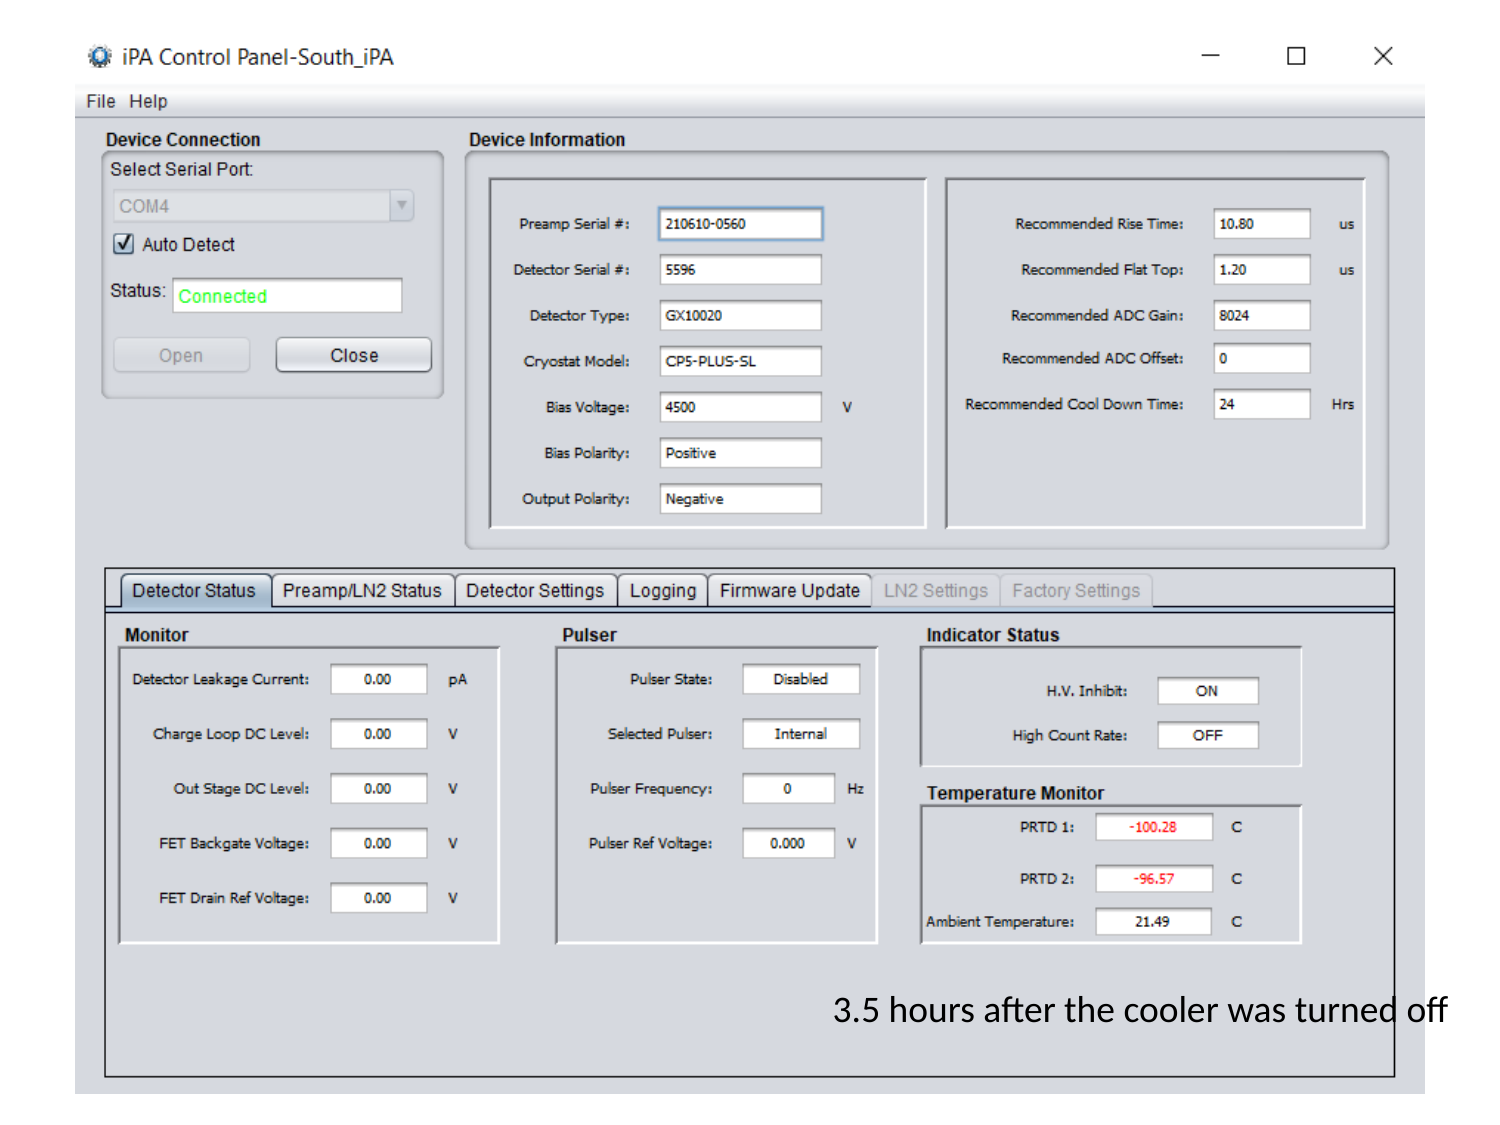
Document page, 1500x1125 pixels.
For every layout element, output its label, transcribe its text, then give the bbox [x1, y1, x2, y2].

picture [74, 31, 1425, 1094]
text_box 3.5 hours after the cooler was turned off [1425, 977, 1465, 1037]
